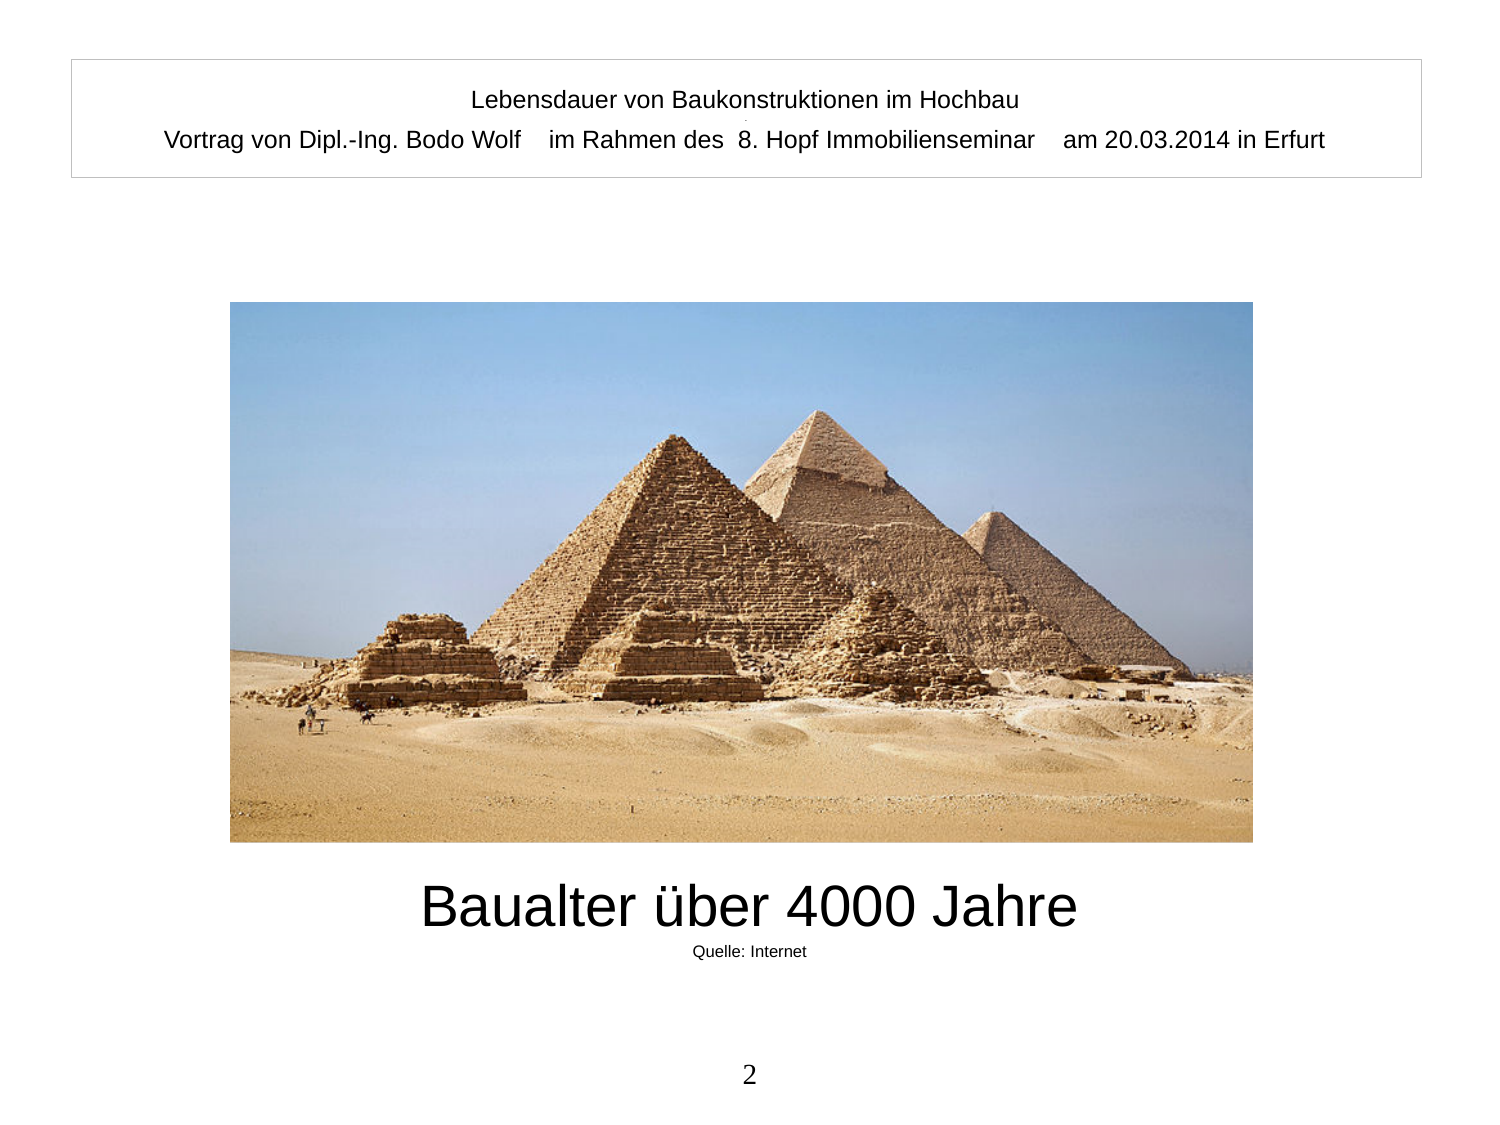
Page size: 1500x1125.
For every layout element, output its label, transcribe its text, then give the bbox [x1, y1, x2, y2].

list Baualter über 4000 Jahre Quelle: Internet [75, 208, 1425, 1047]
footer 2 [512, 1042, 988, 1103]
picture [229, 302, 1253, 845]
title Lebensdauer von Baukonstruktionen im Hochbau . Vortrag von Dipl.-Ing. Bodo Wolf im Rahmen des 8. Hopf Immobilienseminar am 20.03.2014 in Erfurt [70, 59, 1421, 178]
